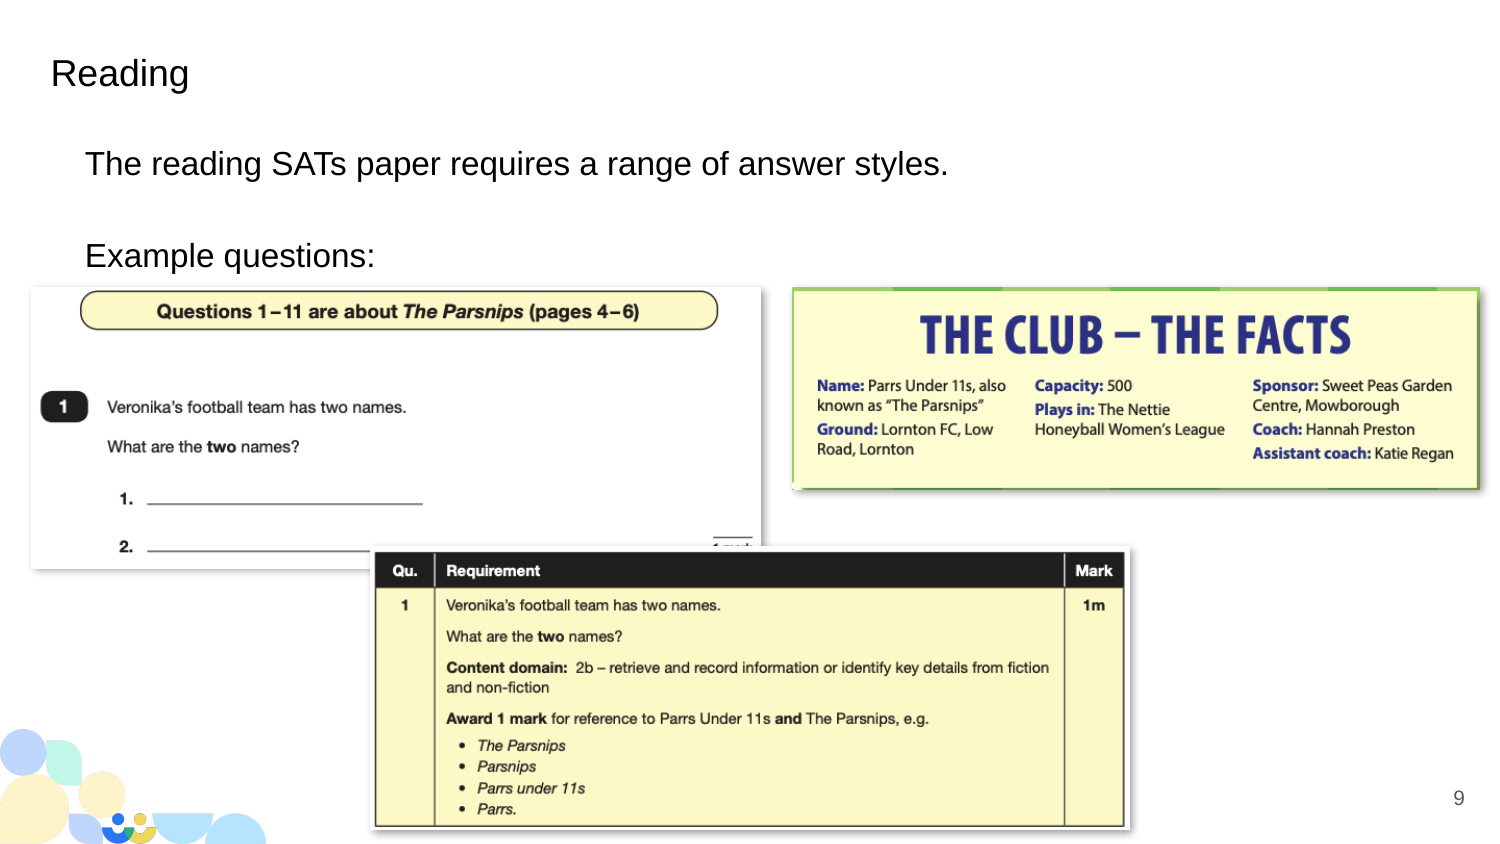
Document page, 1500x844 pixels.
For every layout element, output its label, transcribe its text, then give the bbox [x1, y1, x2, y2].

picture [31, 286, 1130, 830]
picture [0, 729, 266, 844]
title Reading [35, 34, 1434, 106]
slide_number 9 [1389, 764, 1480, 830]
picture [792, 286, 1481, 490]
list The reading SATs paper requires a range of answer styles. Example questions: [51, 121, 1449, 750]
